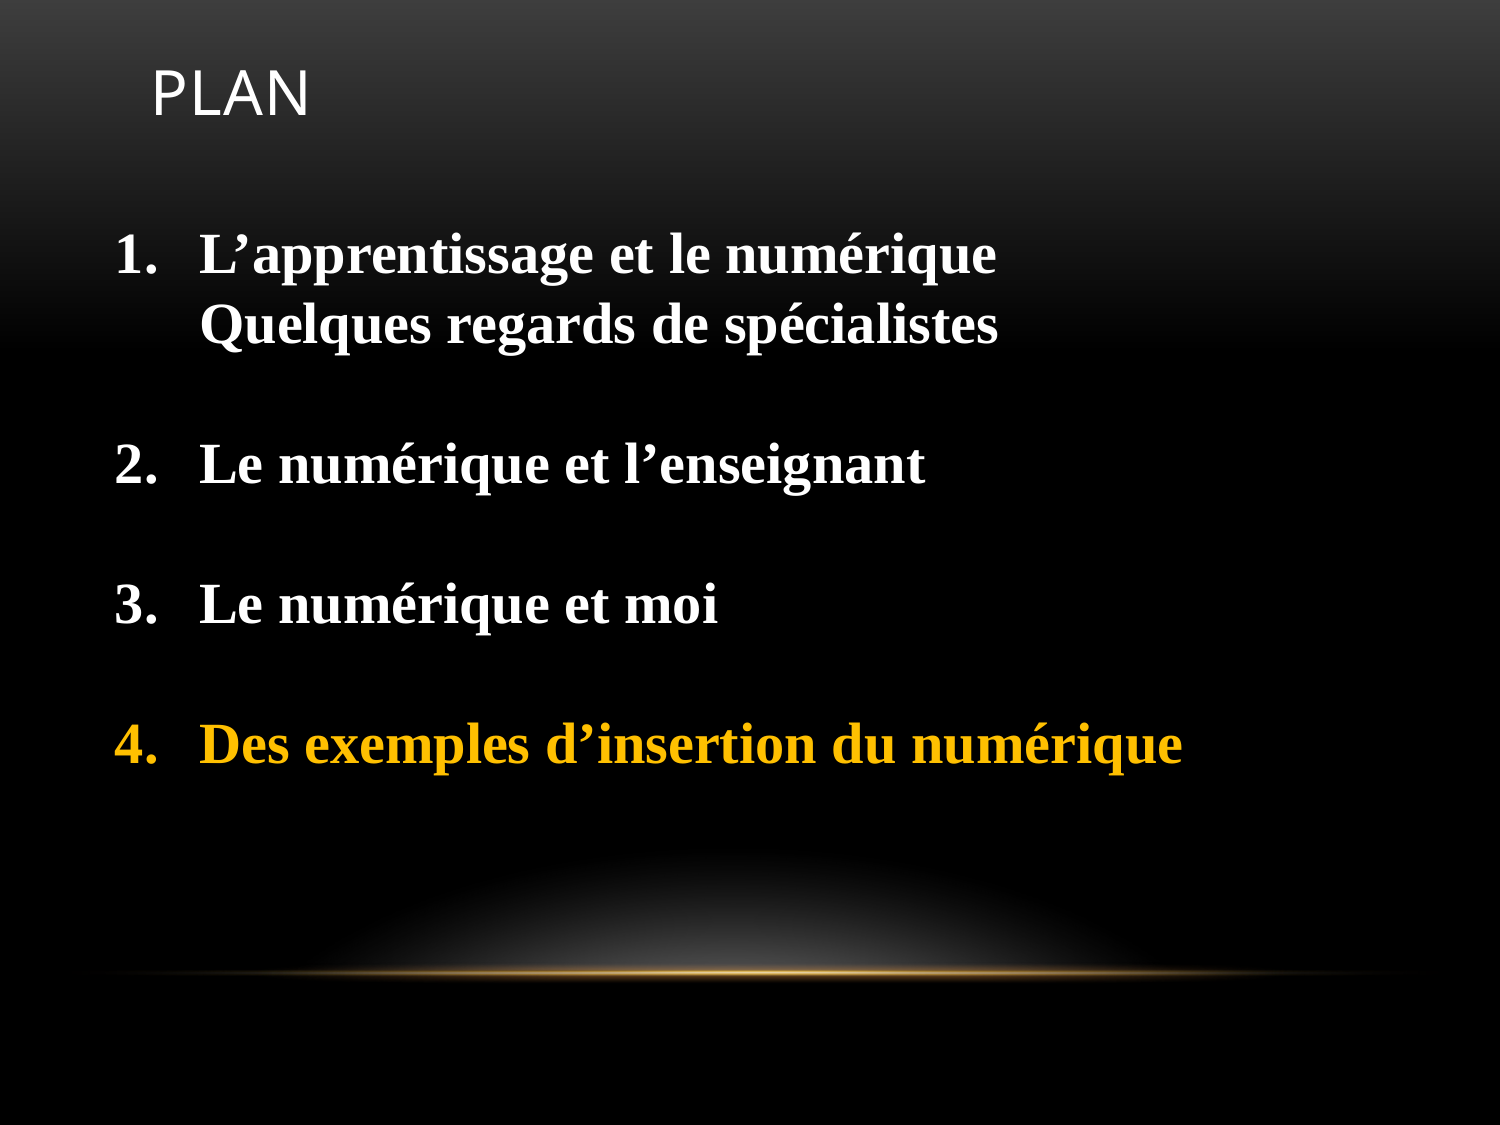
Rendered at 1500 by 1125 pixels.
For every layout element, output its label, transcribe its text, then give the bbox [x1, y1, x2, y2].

picture [0, 0, 1500, 1125]
text_box L’apprentissage et le numérique Quelques regards de spécialistes Le numérique et l’enseignant Le numérique et moi Des exemples d’insertion du numérique [100, 208, 1500, 923]
title Plan [135, 43, 1436, 136]
